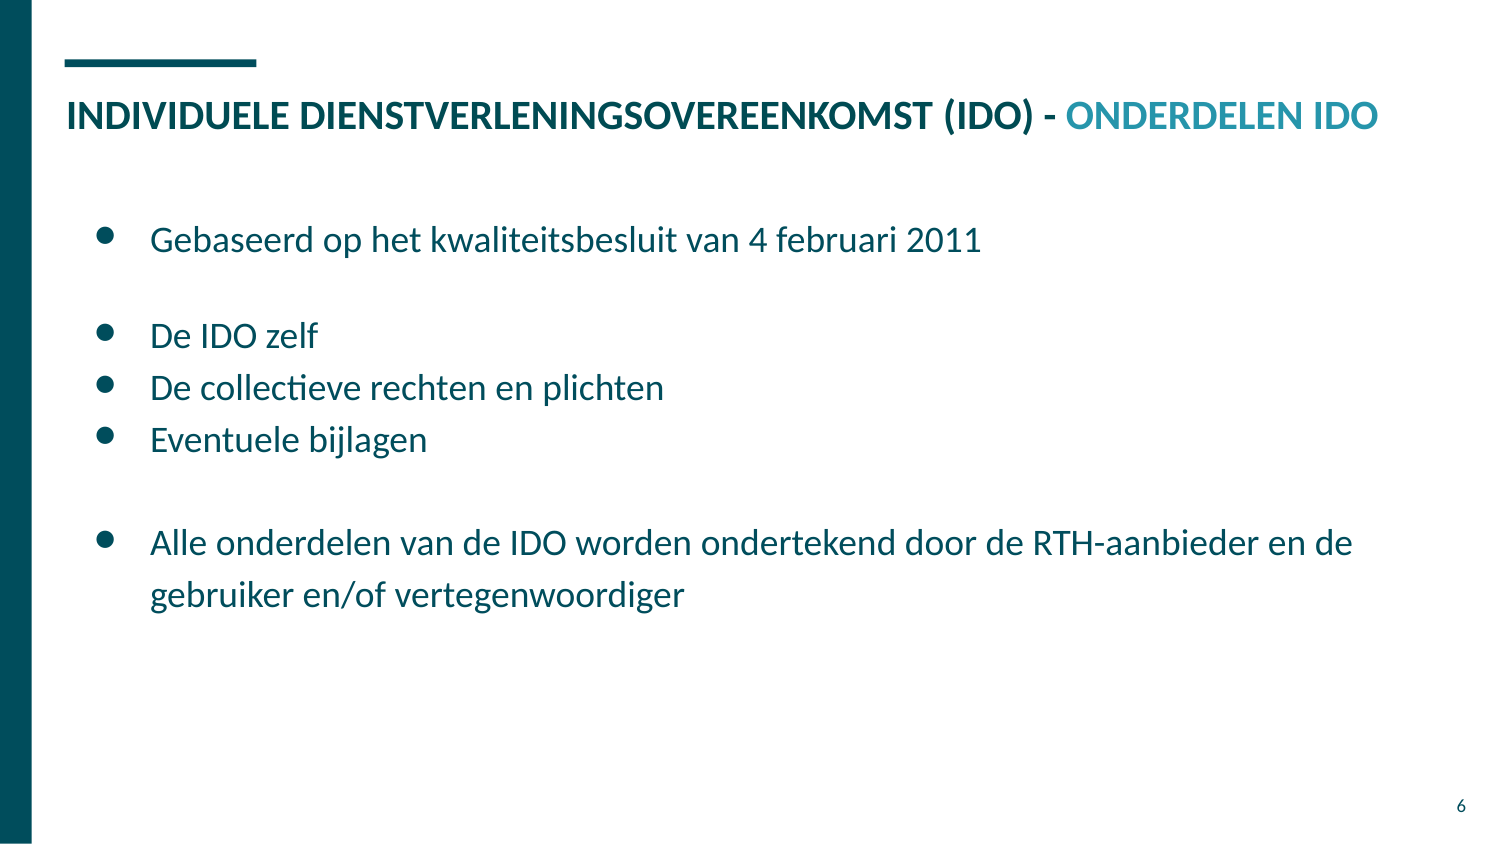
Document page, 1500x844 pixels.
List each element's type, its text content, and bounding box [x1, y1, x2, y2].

title INDIVIDUELE DIENSTVERLENINGSOVEREENKOMST (IDO) - ONDERDELEN IDO [51, 72, 1449, 167]
slide_number ‹#› [1391, 779, 1482, 844]
list Gebaseerd op het kwaliteitsbesluit van 4 februari 2011 De IDO zelf De collectieve rechten en plichten Eventuele bijlagen Alle onderdelen van de IDO worden ondertekend door de RTH-aanbieder en de gebruiker en/of vertegenwoordiger [60, 192, 1458, 754]
